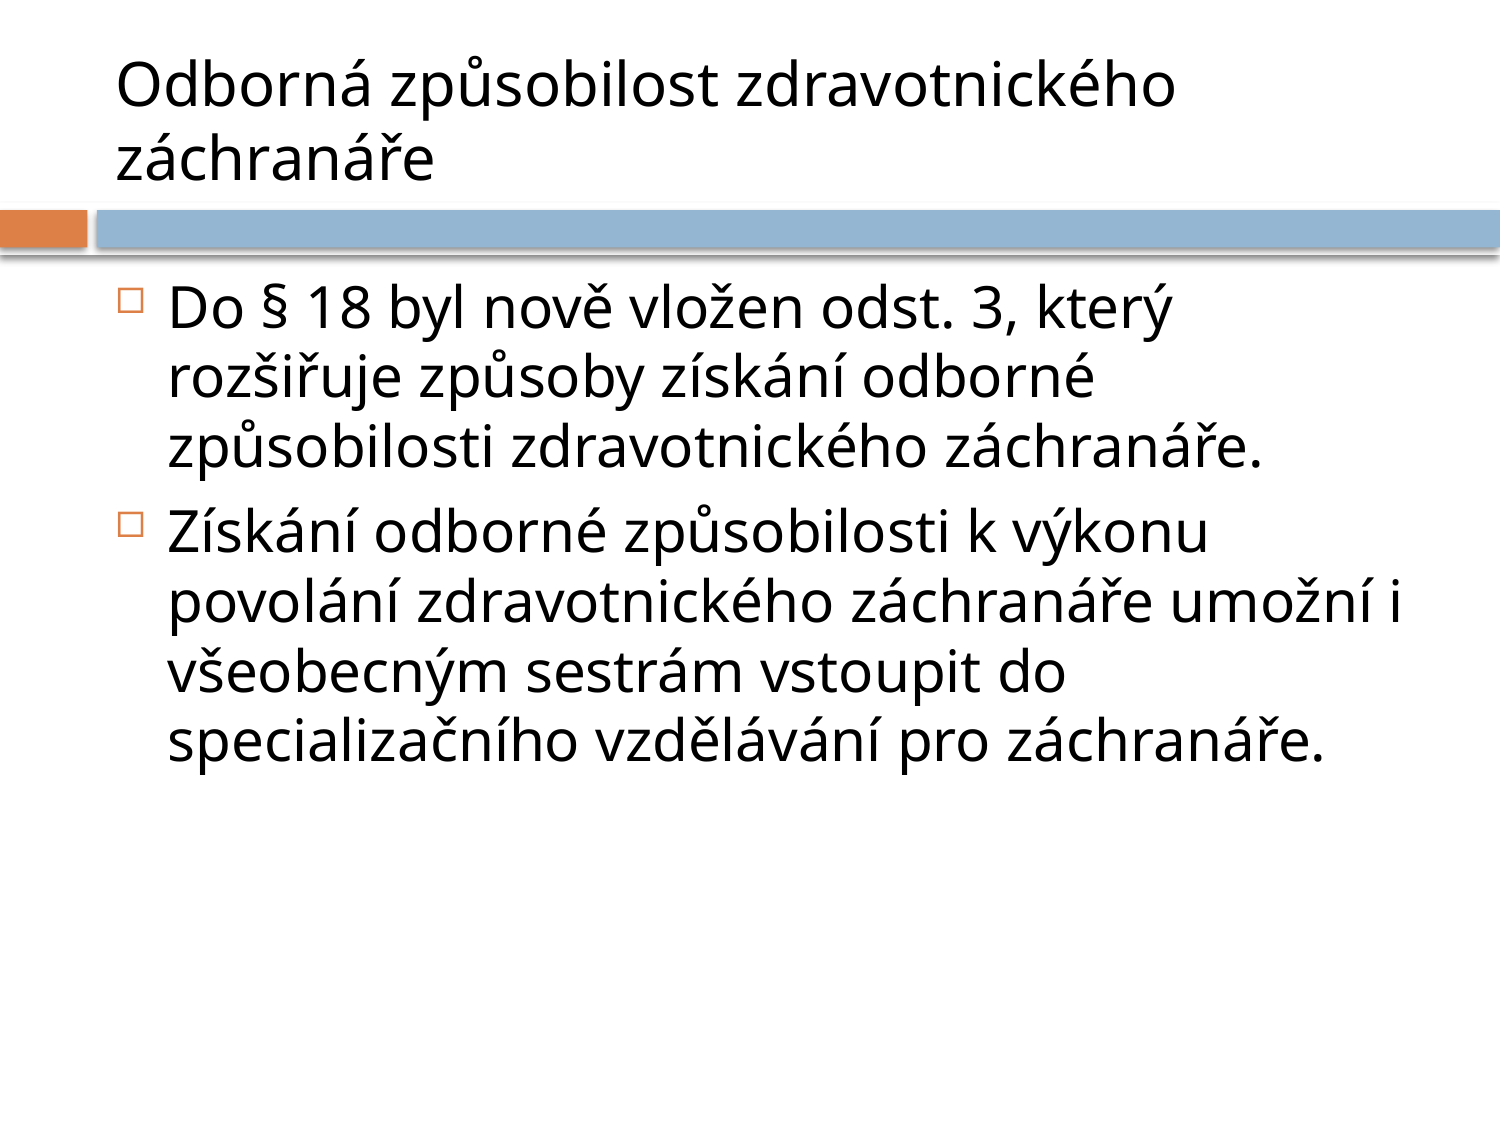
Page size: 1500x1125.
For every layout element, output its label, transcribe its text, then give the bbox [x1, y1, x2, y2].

list Do § 18 byl nově vložen odst. 3, který rozšiřuje způsoby získání odborné způsobilosti zdravotnického záchranáře. Získání odborné způsobilosti k výkonu povolání zdravotnického záchranáře umožní i všeobecným sestrám vstoupit do specializačního vzdělávání pro záchranáře. [100, 262, 1438, 1000]
title Odborná způsobilost zdravotnického záchranáře [100, 37, 1438, 200]
